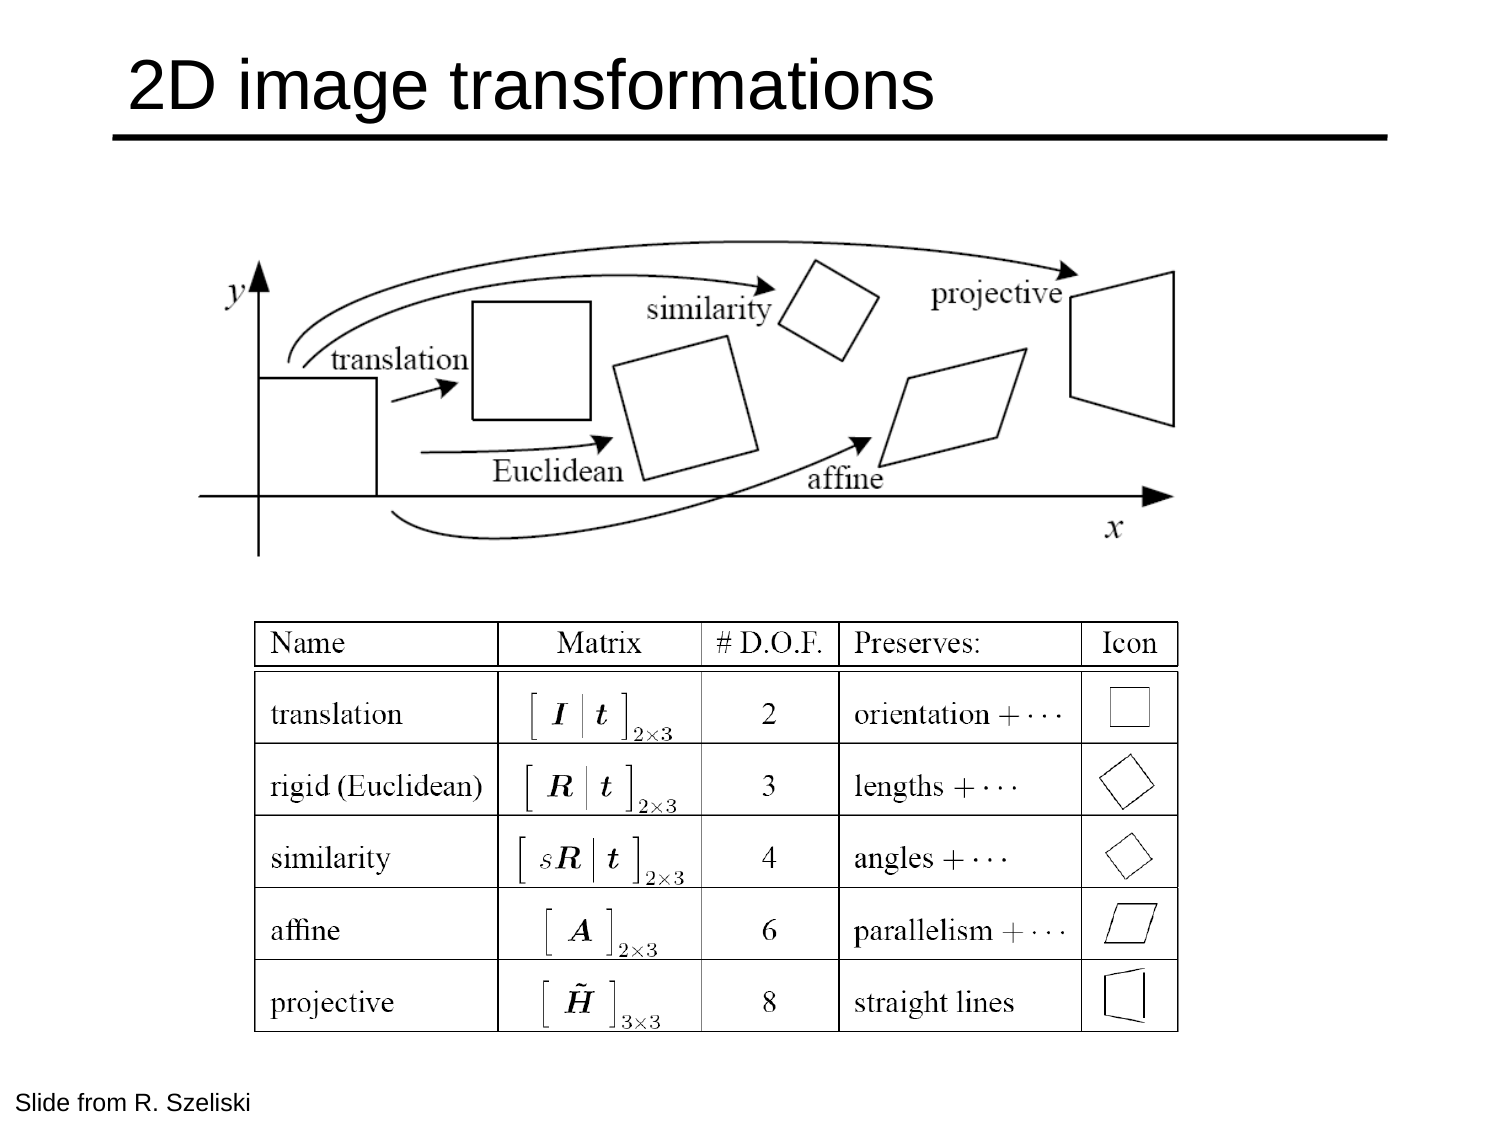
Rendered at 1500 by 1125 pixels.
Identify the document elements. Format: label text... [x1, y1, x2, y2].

picture [187, 224, 1251, 576]
picture [230, 599, 1207, 1051]
text_box Slide from R. Szeliski [0, 1079, 463, 1125]
title 2D image transformations [112, 12, 1388, 151]
